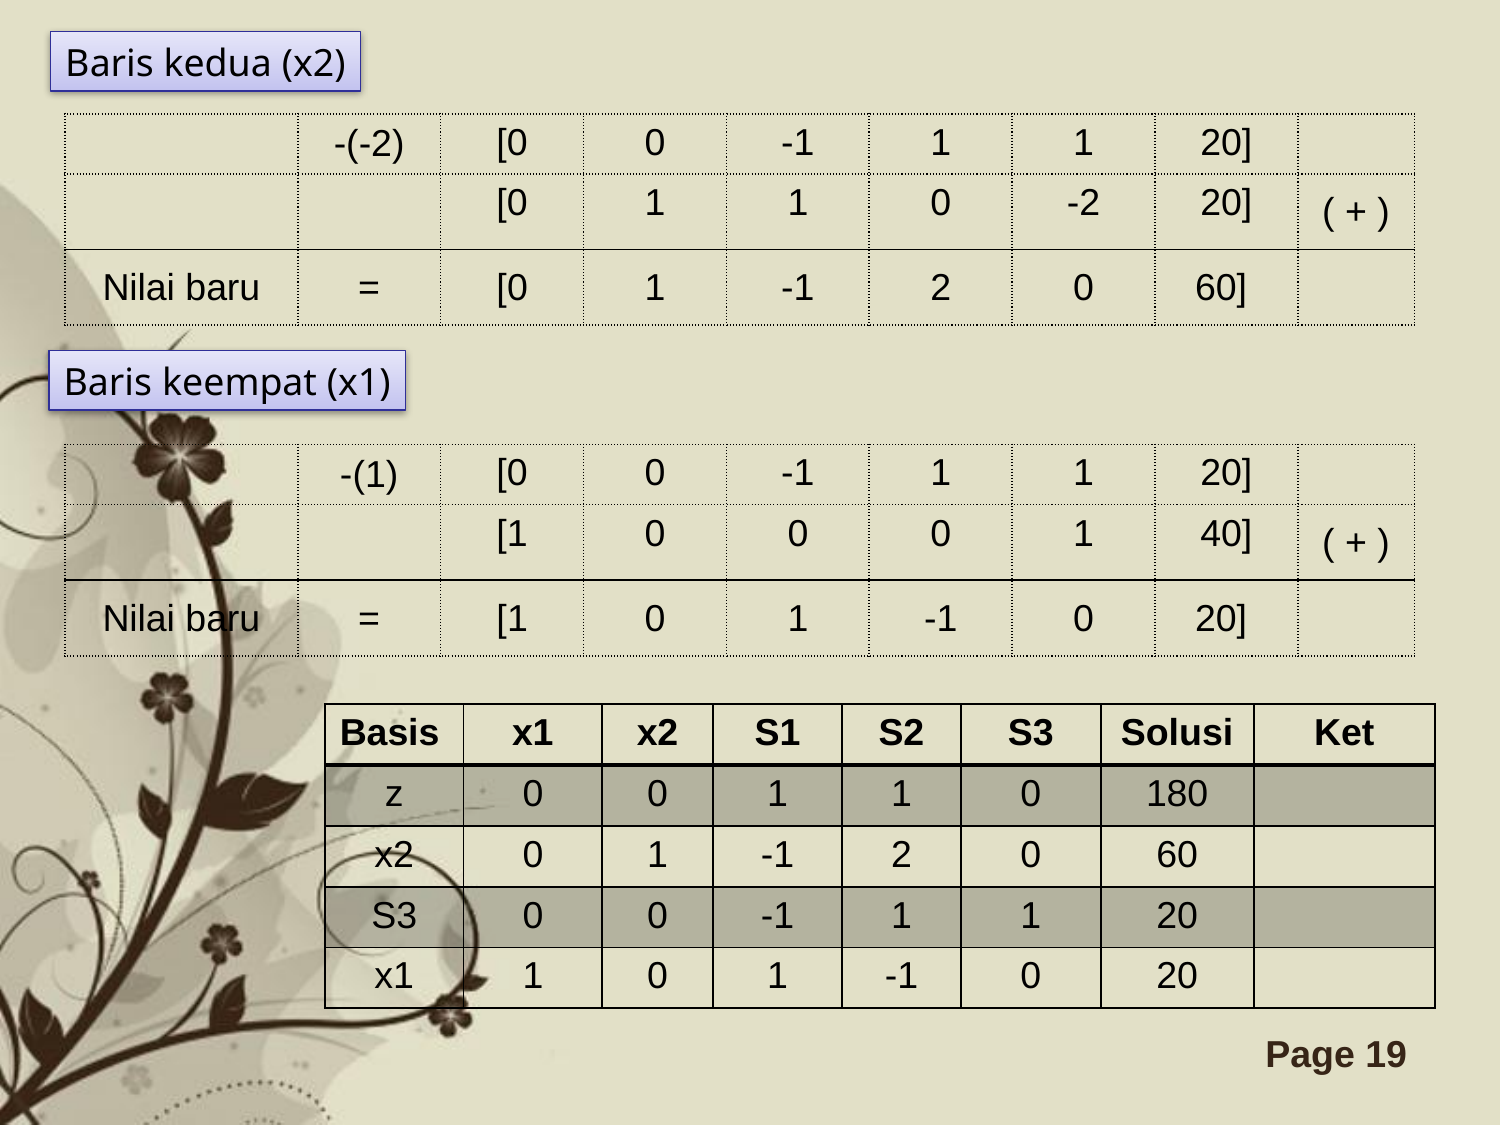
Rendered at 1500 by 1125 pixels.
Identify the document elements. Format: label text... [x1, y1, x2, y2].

table_header Basis [326, 705, 463, 763]
table_header 20] [1155, 444, 1298, 504]
table_cell 0 [962, 827, 1100, 886]
table_cell [65, 174, 298, 249]
table_cell Nilai baru [65, 581, 298, 656]
table_cell 40] [1155, 504, 1298, 579]
table_cell 20] [1155, 581, 1298, 656]
table_cell [1255, 888, 1434, 947]
table_cell [298, 504, 441, 579]
table_header 0 [584, 114, 726, 174]
table_cell Nilai baru [65, 250, 298, 325]
table_cell -1 [843, 948, 960, 1007]
table_cell -1 [714, 827, 841, 886]
table_cell ( + ) [1298, 174, 1414, 249]
table_cell 1 [603, 827, 712, 886]
table_header -1 [726, 114, 869, 174]
table_cell [65, 504, 298, 579]
table_cell 20 [1102, 888, 1253, 947]
table_header Solusi [1102, 705, 1253, 763]
table_cell 0 [1012, 581, 1155, 656]
table_cell 0 [603, 767, 712, 825]
table_cell -1 [714, 888, 841, 947]
table_cell = [298, 581, 441, 656]
table_header 1 [1012, 114, 1155, 174]
table_cell 0 [584, 581, 726, 656]
table_cell 1 [464, 948, 601, 1007]
table_header -(-2) [298, 114, 441, 174]
table_cell 1 [584, 250, 726, 325]
table_cell x2 [326, 827, 463, 886]
table_cell 1 [714, 948, 841, 1007]
table_cell 0 [962, 767, 1100, 825]
table_cell 0 [1012, 250, 1155, 325]
table_header x1 [464, 705, 601, 763]
table_cell 1 [962, 888, 1100, 947]
table_header 1 [869, 444, 1012, 504]
table_header [1298, 444, 1414, 504]
table_header S2 [843, 705, 960, 763]
table_header [0 [441, 114, 584, 174]
table_cell [1255, 948, 1434, 1007]
table_cell 1 [584, 174, 726, 249]
table_cell 2 [843, 827, 960, 886]
table_header 20] [1155, 114, 1298, 174]
table_header [1298, 114, 1414, 174]
table_header S3 [962, 705, 1100, 763]
table_header x2 [603, 705, 712, 763]
table_cell 0 [869, 174, 1012, 249]
table_cell 0 [584, 504, 726, 579]
text_box Baris keempat (x1) [48, 350, 406, 411]
table_header 0 [584, 444, 726, 504]
table_header [65, 444, 298, 504]
table_cell 0 [603, 888, 712, 947]
table_header -(1) [298, 444, 441, 504]
table_header 1 [1012, 444, 1155, 504]
table_cell 1 [843, 767, 960, 825]
table_header [65, 114, 298, 174]
table_cell [1255, 767, 1434, 825]
table_cell [298, 174, 441, 249]
table_cell [1 [441, 504, 584, 579]
table_header -1 [726, 444, 869, 504]
table_cell ( + ) [1298, 504, 1414, 579]
picture [0, 0, 1500, 1125]
table_header 1 [869, 114, 1012, 174]
table_cell S3 [326, 888, 463, 947]
table_cell 20 [1102, 948, 1253, 1007]
table_cell [1298, 581, 1414, 656]
table_cell 1 [726, 174, 869, 249]
table_cell x1 [326, 948, 463, 1007]
table_cell [1 [441, 581, 584, 656]
table_cell 20] [1155, 174, 1298, 249]
table_cell 0 [464, 767, 601, 825]
table_header [0 [441, 444, 584, 504]
table_cell 2 [869, 250, 1012, 325]
table_cell [0 [441, 250, 584, 325]
table_cell -1 [726, 250, 869, 325]
table_cell -1 [869, 581, 1012, 656]
table_cell 180 [1102, 767, 1253, 825]
table_cell 60] [1155, 250, 1298, 325]
table_cell 0 [464, 888, 601, 947]
table_cell 1 [843, 888, 960, 947]
table_cell 1 [1012, 504, 1155, 579]
table_cell z [326, 767, 463, 825]
table_cell = [298, 250, 441, 325]
table_cell -2 [1012, 174, 1155, 249]
table_cell 0 [869, 504, 1012, 579]
table_cell [1255, 827, 1434, 886]
table_header Ket [1255, 705, 1434, 763]
table_cell 60 [1102, 827, 1253, 886]
table_cell 1 [726, 581, 869, 656]
text_box Baris kedua (x2) [50, 31, 361, 92]
table_header S1 [714, 705, 841, 763]
table_cell 0 [603, 948, 712, 1007]
table_cell 1 [714, 767, 841, 825]
table_cell 0 [962, 948, 1100, 1007]
table_cell [1298, 250, 1414, 325]
table_cell 0 [726, 504, 869, 579]
table_cell 0 [464, 827, 601, 886]
table_cell [0 [441, 174, 584, 249]
